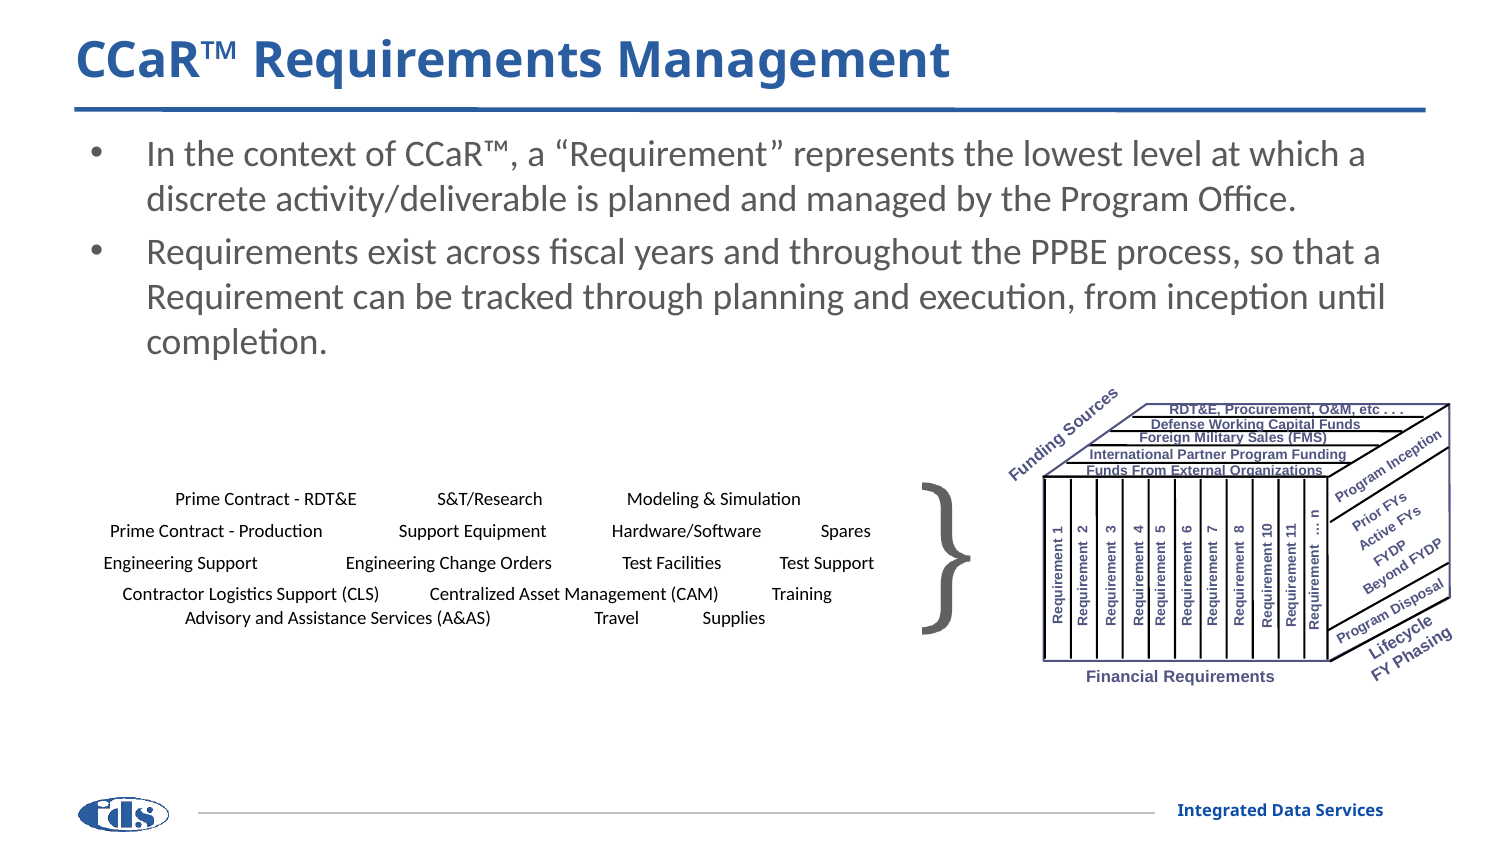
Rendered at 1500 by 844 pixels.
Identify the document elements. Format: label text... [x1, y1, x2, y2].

list In the context of CCaR™, a “Requirement” represents the lowest level at which a discrete activity/deliverable is planned and managed by the Program Office. Requirements exist across fiscal years and throughout the PPBE process, so that a Requirement can be tracked through planning and execution, from inception until completion. [75, 121, 1425, 785]
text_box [86, 479, 892, 637]
picture [918, 479, 976, 637]
picture [78, 797, 169, 832]
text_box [985, 396, 1461, 690]
title CCaR™ Requirements Management [75, 18, 1425, 97]
